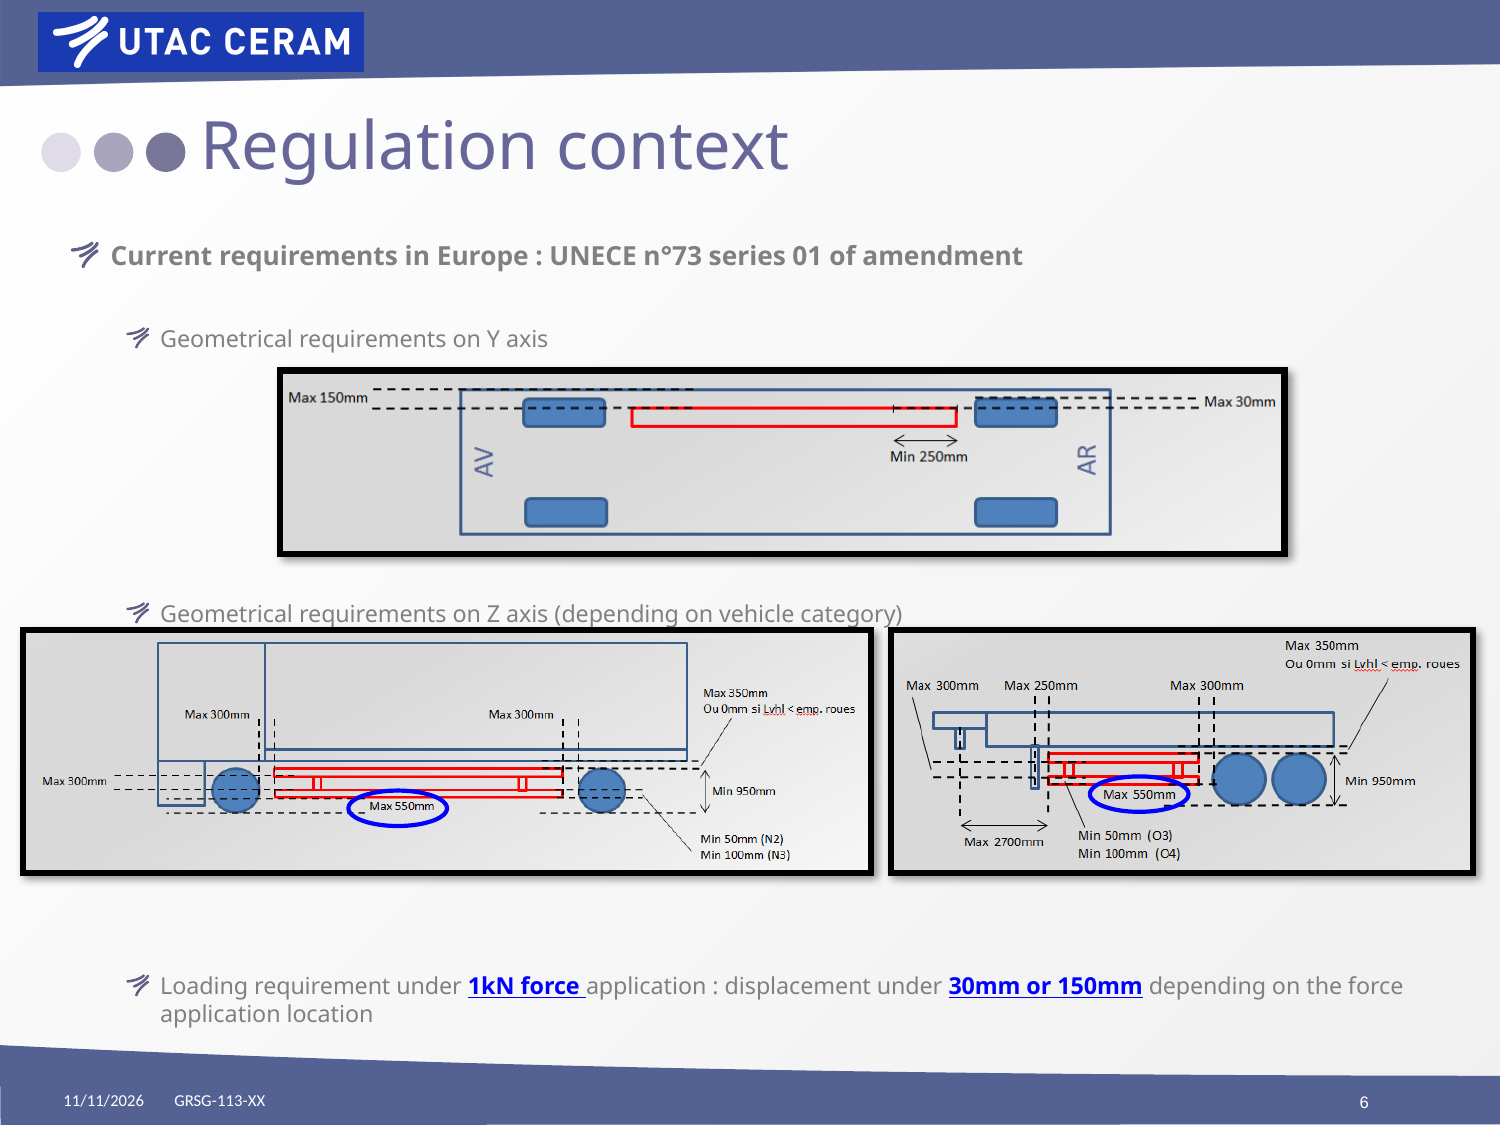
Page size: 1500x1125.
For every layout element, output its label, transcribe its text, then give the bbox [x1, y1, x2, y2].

list Current requirements in Europe : UNECE n°73 series 01 of amendment Geometrical requirements on Y axis Geometrical requirements on Z axis (depending on vehicle category) Loading requirement under 1kN force application : displacement under 30mm or 150mm depending on the force application location [53, 902, 1447, 1035]
picture [124, 326, 151, 350]
list Current requirements in Europe : UNECE n°73 series 01 of amendment Geometrical requirements on Y axis Geometrical requirements on Z axis (depending on vehicle category) Loading requirement under 1kN force application : displacement under 30mm or 150mm depending on the force application location [53, 231, 1447, 635]
picture [25, 633, 869, 870]
picture [893, 633, 1471, 870]
picture [124, 601, 151, 625]
picture [0, 0, 1500, 87]
title Regulation context [185, 90, 1446, 197]
picture [68, 240, 101, 270]
picture [282, 373, 1282, 551]
footer GRSG-113-XX [159, 1069, 999, 1125]
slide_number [0, 1069, 159, 1125]
picture [124, 973, 151, 998]
